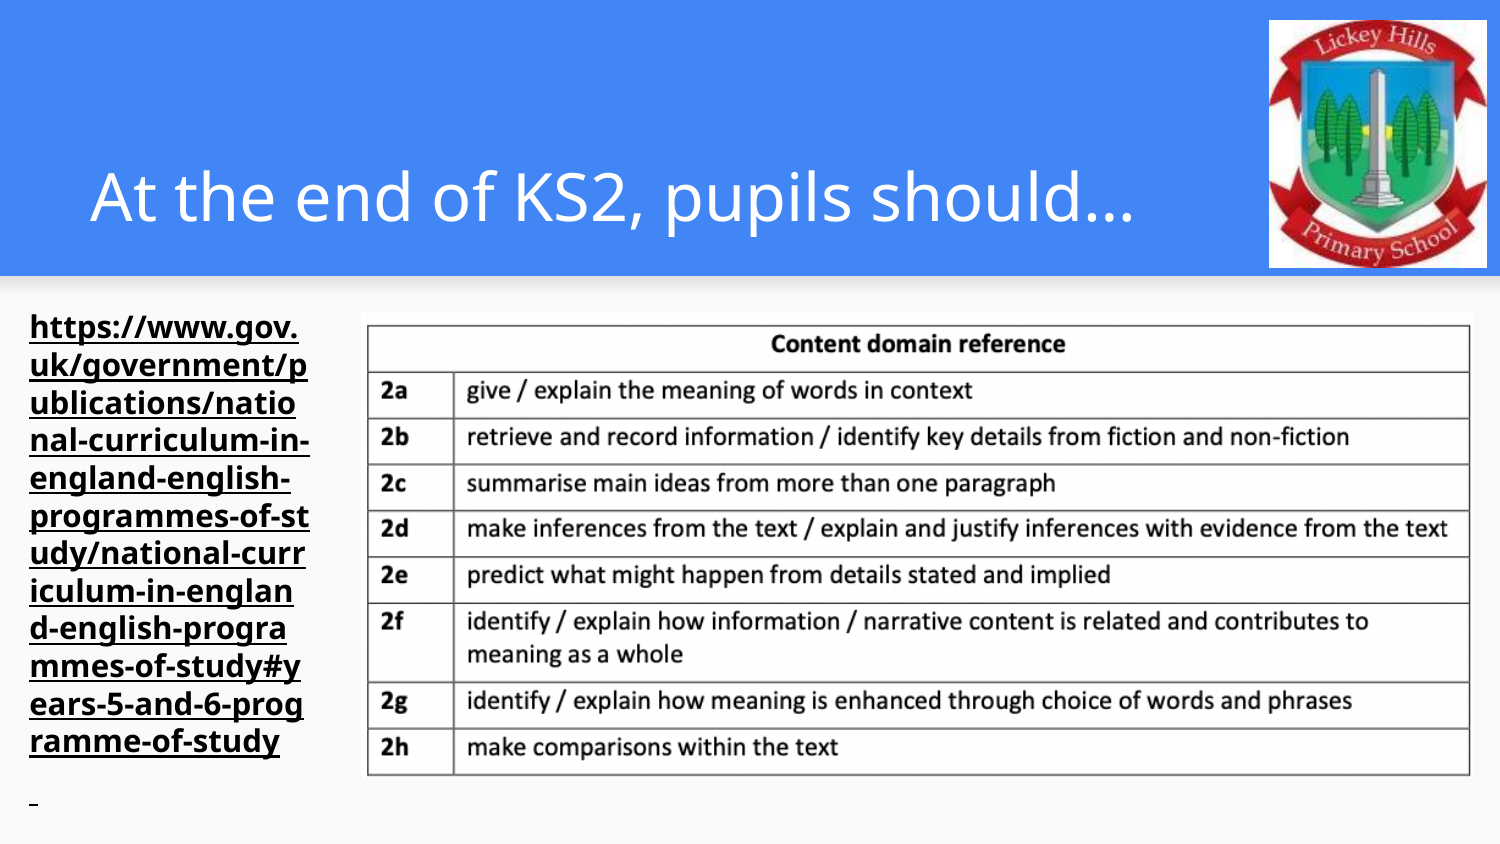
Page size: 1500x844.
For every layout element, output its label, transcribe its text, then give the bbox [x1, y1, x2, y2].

picture [1268, 20, 1487, 268]
title At the end of KS2, pupils should… [75, 123, 1263, 250]
picture [360, 311, 1474, 778]
list https://www.gov.uk/government/publications/national-curriculum-in-england-english-programmes-of-study/national-curriculum-in-england-english-programmes-of-study#years-5-and-6-programme-of-study [14, 286, 326, 844]
